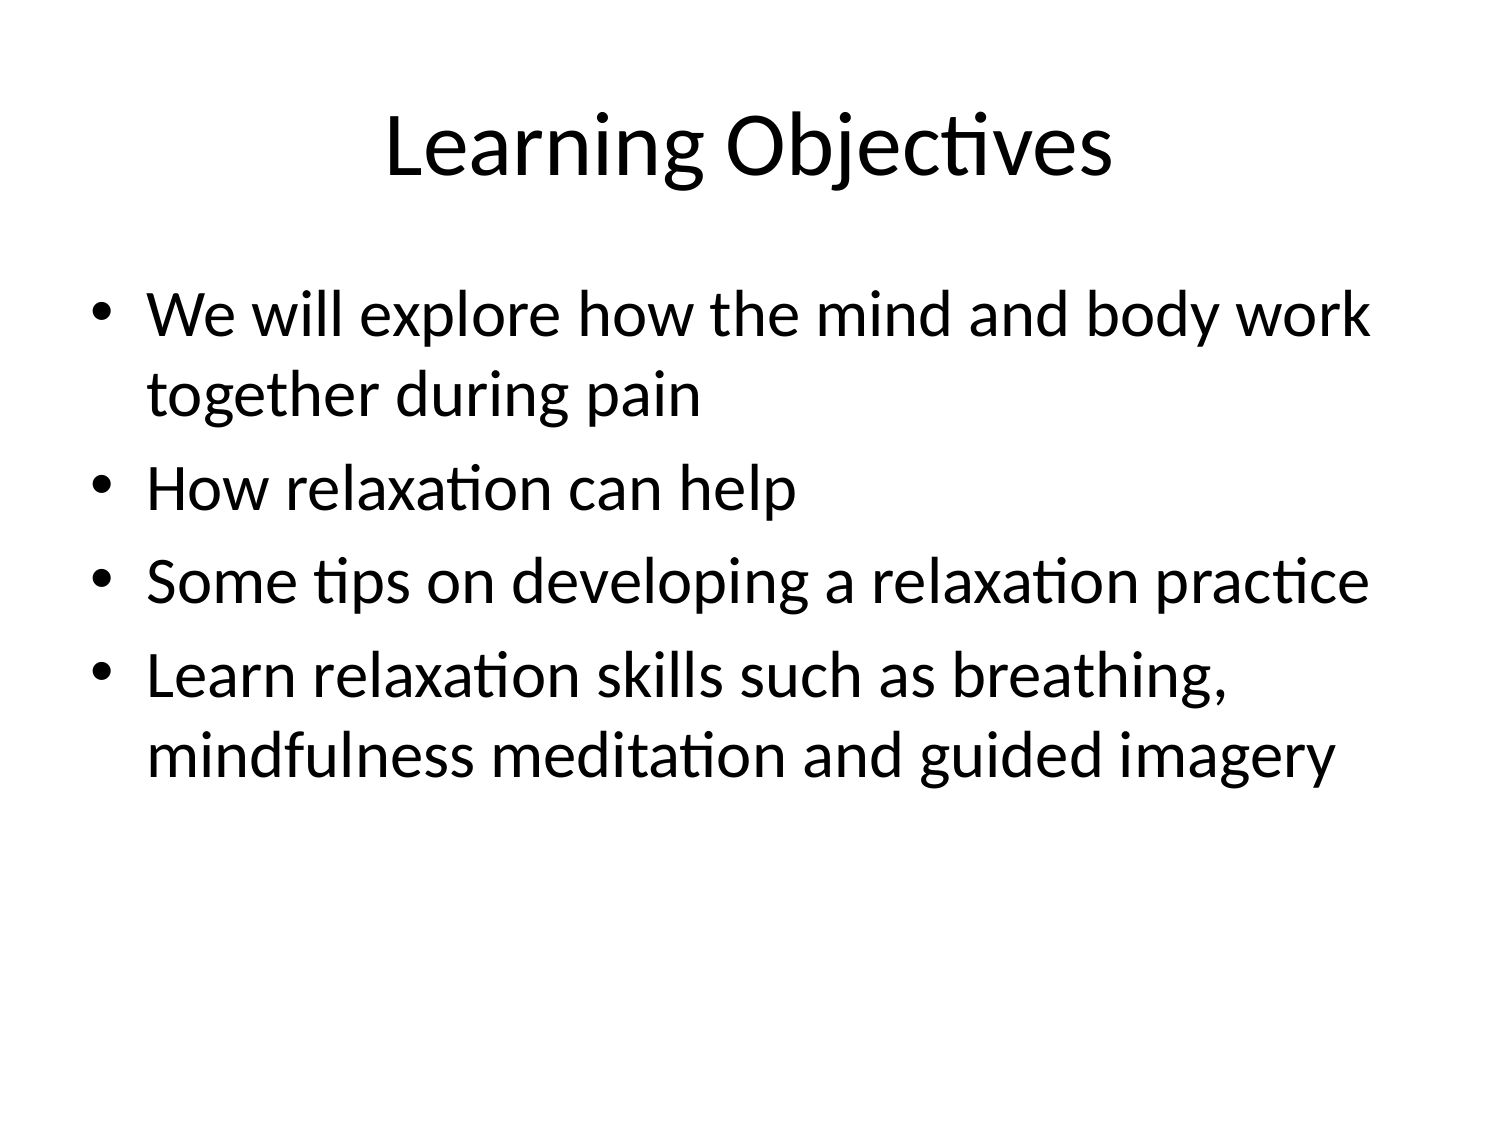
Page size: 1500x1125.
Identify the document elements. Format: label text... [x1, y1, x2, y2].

list We will explore how the mind and body work together during pain How relaxation can help Some tips on developing a relaxation practice Learn relaxation skills such as breathing, mindfulness meditation and guided imagery [75, 262, 1425, 1005]
title Learning Objectives [75, 45, 1425, 233]
